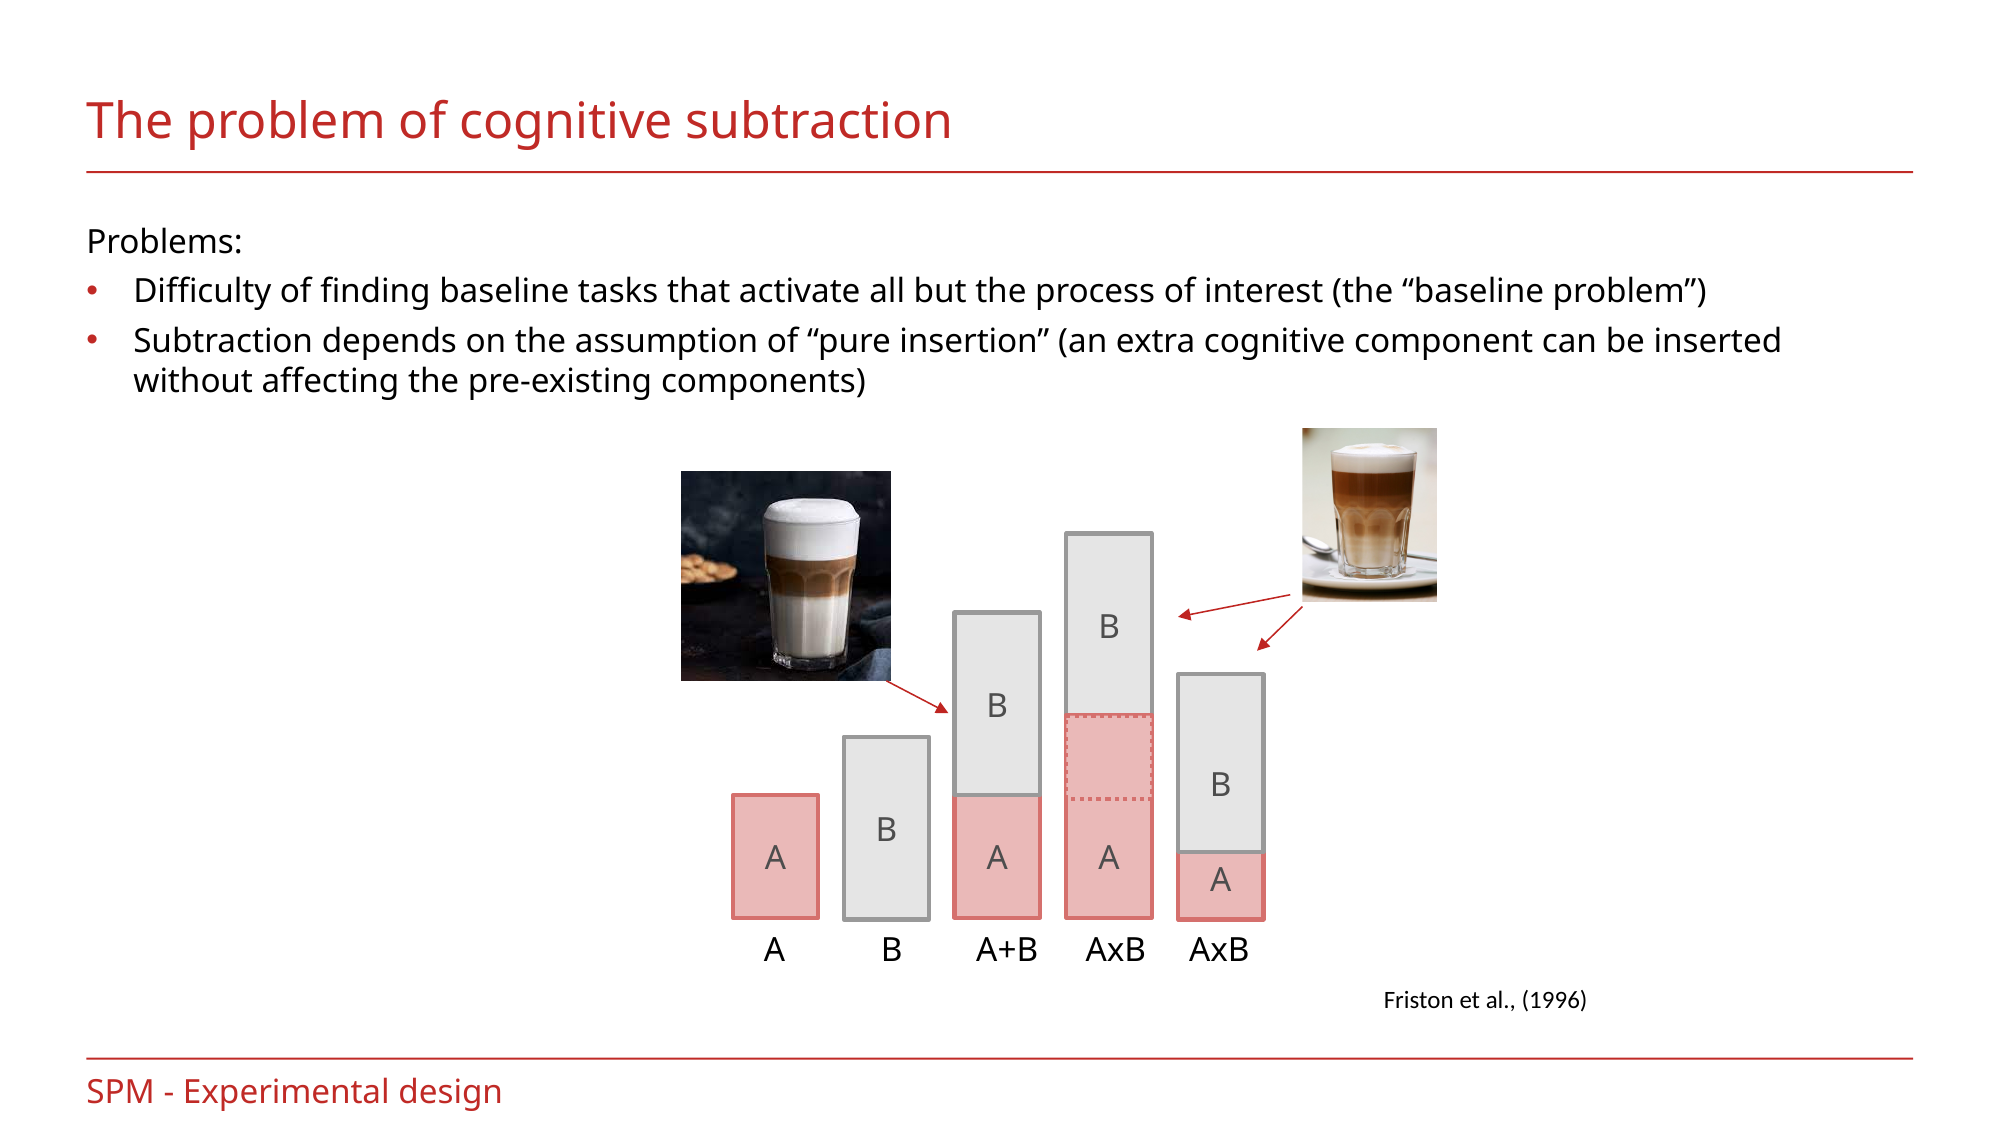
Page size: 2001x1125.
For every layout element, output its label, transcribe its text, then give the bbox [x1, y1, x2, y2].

text_box AxB [1085, 928, 1122, 976]
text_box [1177, 428, 1438, 651]
text_box B [952, 610, 1042, 797]
text_box A [1064, 799, 1154, 920]
text_box Friston et al., (1996) [1369, 975, 1603, 1021]
text_box AxB [1189, 928, 1225, 976]
text_box A+B [976, 928, 1012, 976]
text_box A [763, 928, 800, 976]
title The problem of cognitive subtraction [86, 19, 1599, 149]
text_box A [1176, 853, 1266, 922]
text_box A [952, 797, 1042, 920]
list Problems: Difficulty of finding baseline tasks that activate all but the process of interest (the “baseline problem”) Subtraction depends on the assumption of “pure insertion” (an extra cognitive component can be inserted without affecting the pre-existing components) [86, 219, 1910, 953]
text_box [681, 471, 949, 714]
text_box A [731, 793, 820, 920]
text_box B [1176, 672, 1266, 854]
text_box [1064, 713, 1154, 801]
text_box B [842, 735, 931, 922]
text_box B [880, 928, 917, 976]
